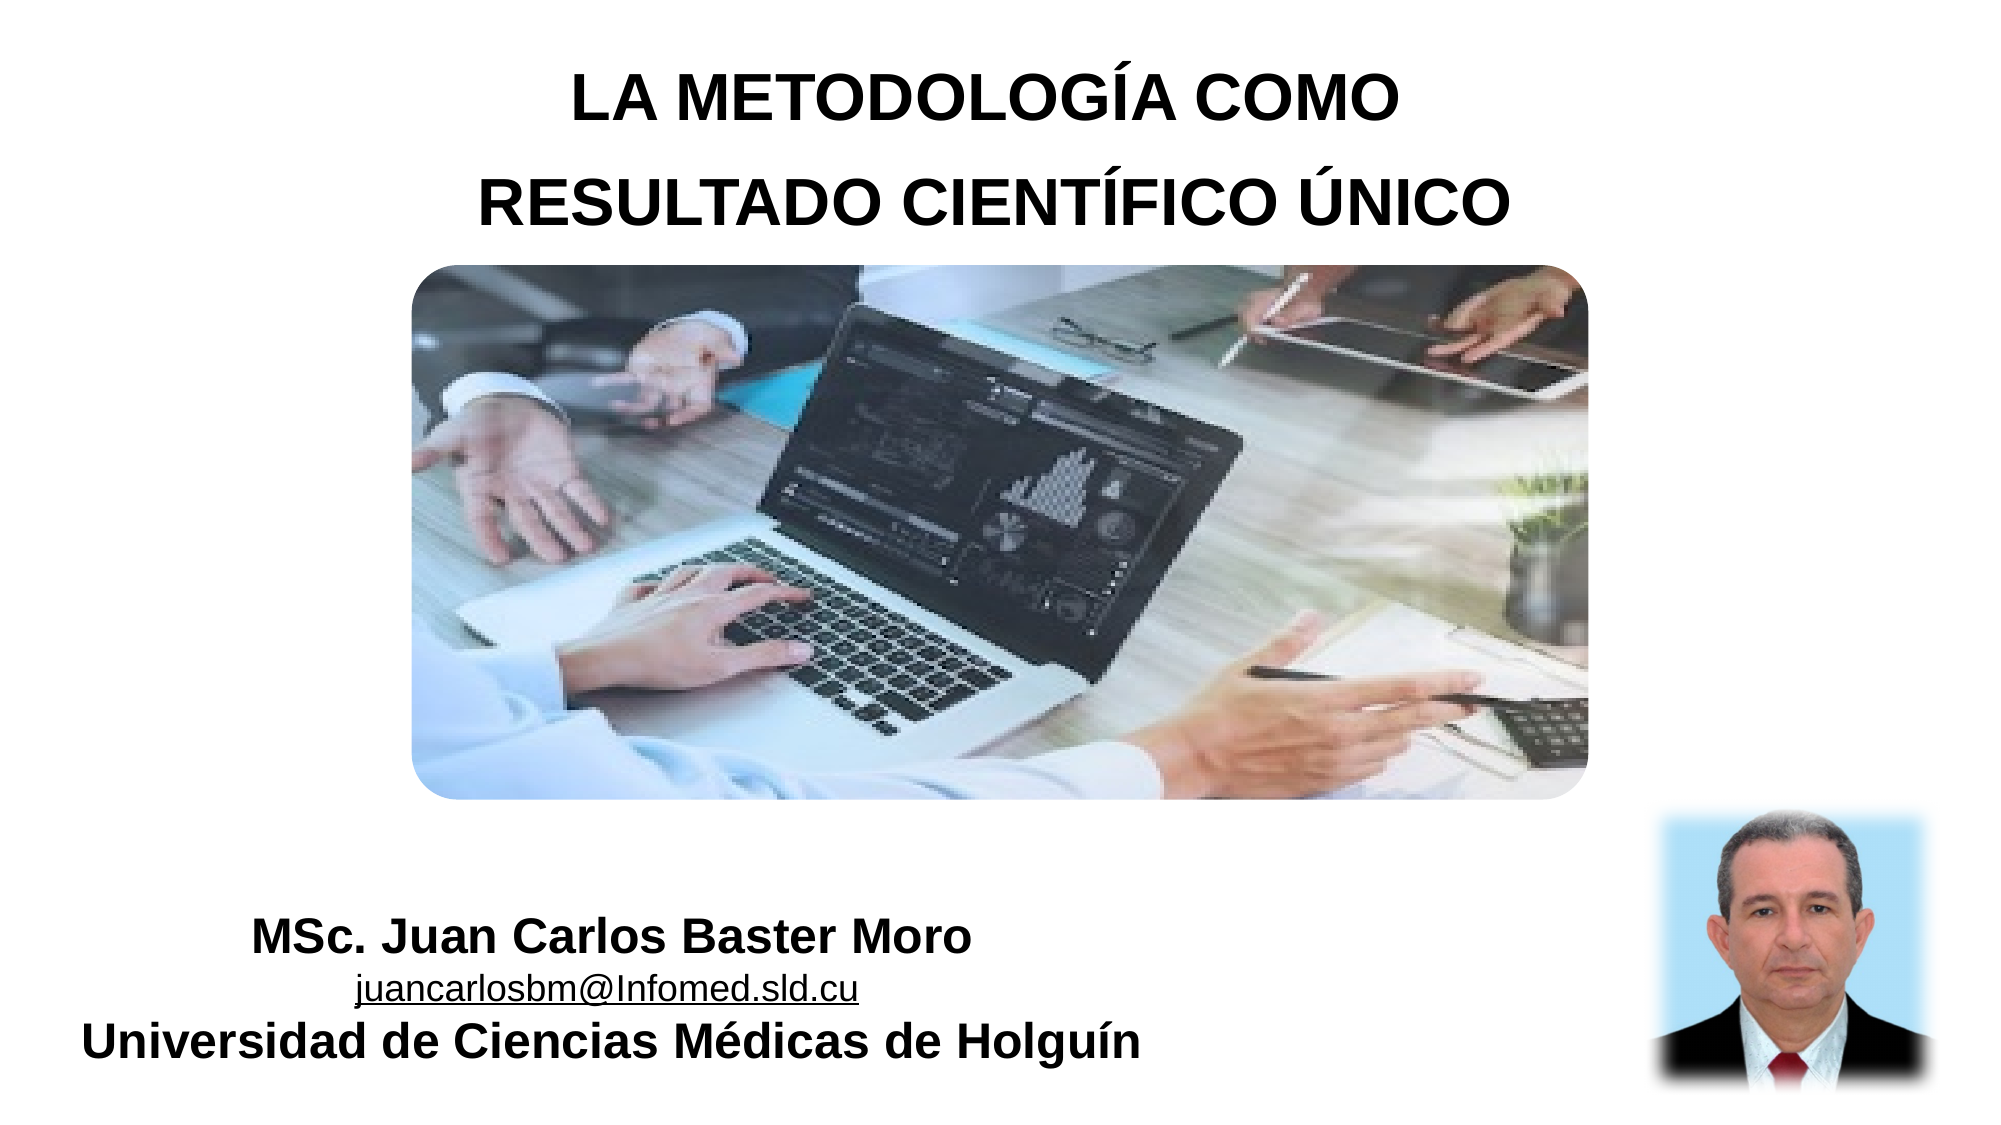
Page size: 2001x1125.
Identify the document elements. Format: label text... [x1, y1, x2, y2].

text_box MSc. Juan Carlos Baster Moro juancarlosbm@Infomed.sld.cu Universidad de Ciencias Médicas de Holguín [51, 896, 1174, 1076]
picture [411, 265, 1589, 800]
picture [1644, 799, 1940, 1095]
text_box LA METODOLOGÍA COMO RESULTADO CIENTÍFICO ÚNICO [51, 46, 1941, 246]
